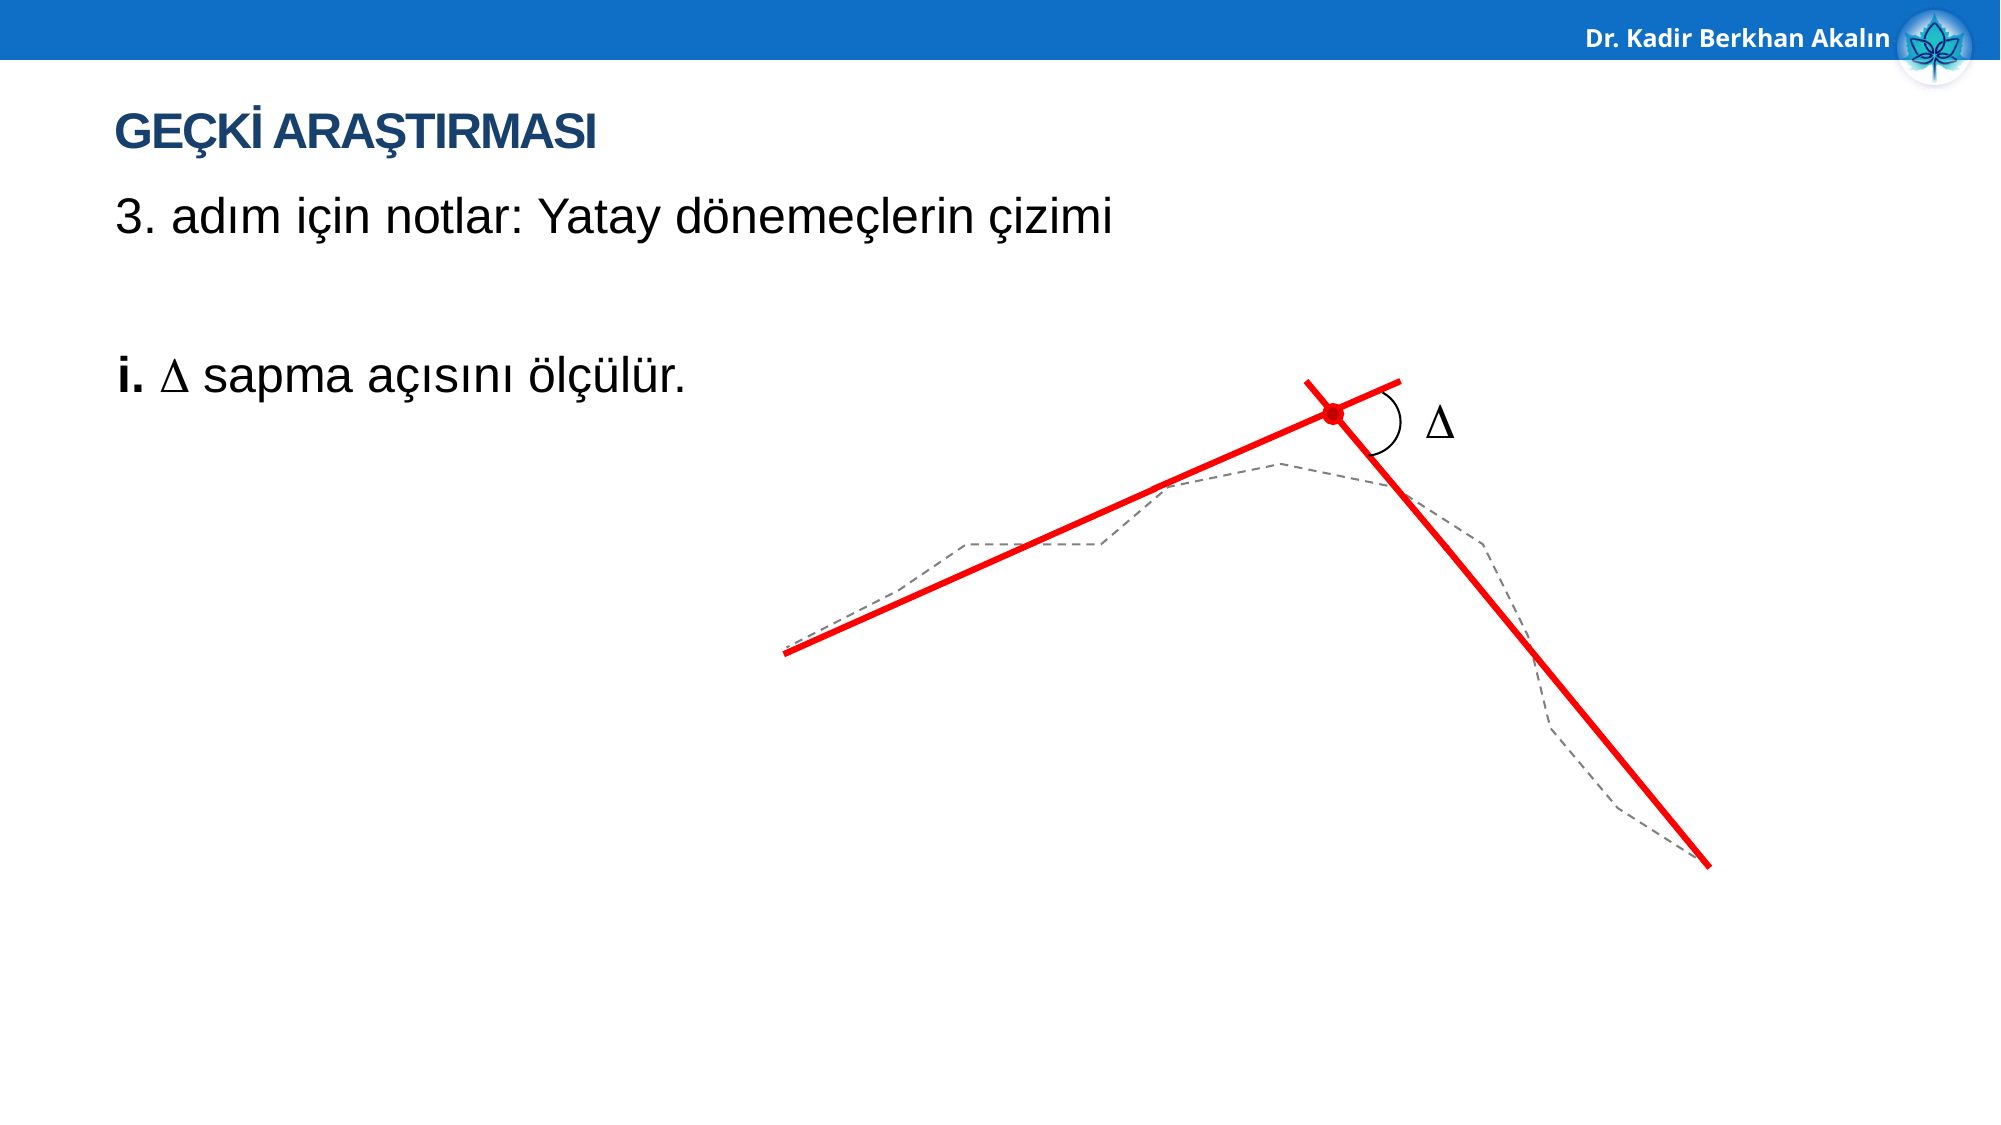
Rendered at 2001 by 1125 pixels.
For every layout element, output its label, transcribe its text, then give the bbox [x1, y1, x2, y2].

text_box [796, 463, 1707, 866]
title GEÇKİ ARAŞTIRMASI [99, 87, 1900, 170]
text_box [786, 544, 1028, 650]
picture [1875, 0, 1990, 108]
text_box 3. adım için notlar: Yatay dönemeçlerin çizimi [101, 176, 1130, 252]
text_box [1365, 393, 1401, 456]
text_box Dr. Kadir Berkhan Akalın [1570, 15, 1872, 61]
text_box i.  sapma açısını ölçülür. [102, 334, 703, 410]
text_box [1322, 403, 1345, 425]
text_box  [1410, 380, 1485, 456]
